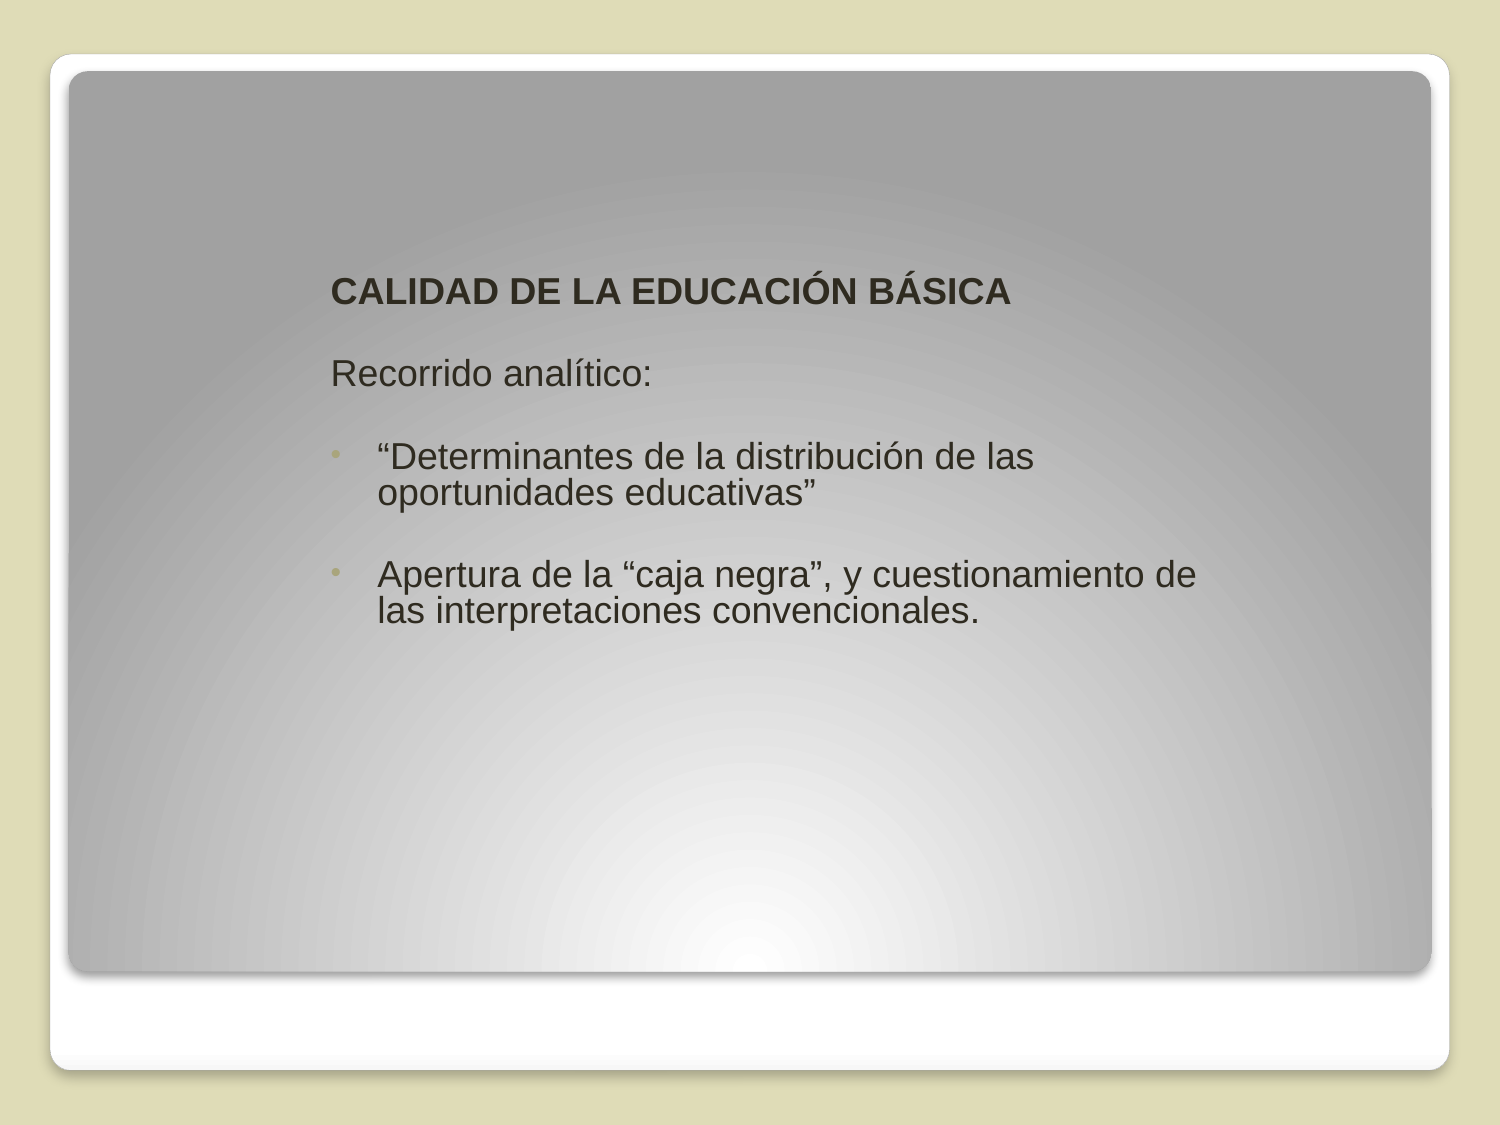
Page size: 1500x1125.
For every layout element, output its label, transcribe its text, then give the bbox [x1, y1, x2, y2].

text_box CALIDAD DE LA EDUCACIÓN BÁSICA Recorrido analítico: “Determinantes de la distribución de las oportunidades educativas” Apertura de la “caja negra”, y cuestionamiento de las interpretaciones convencionales. [315, 268, 1258, 718]
